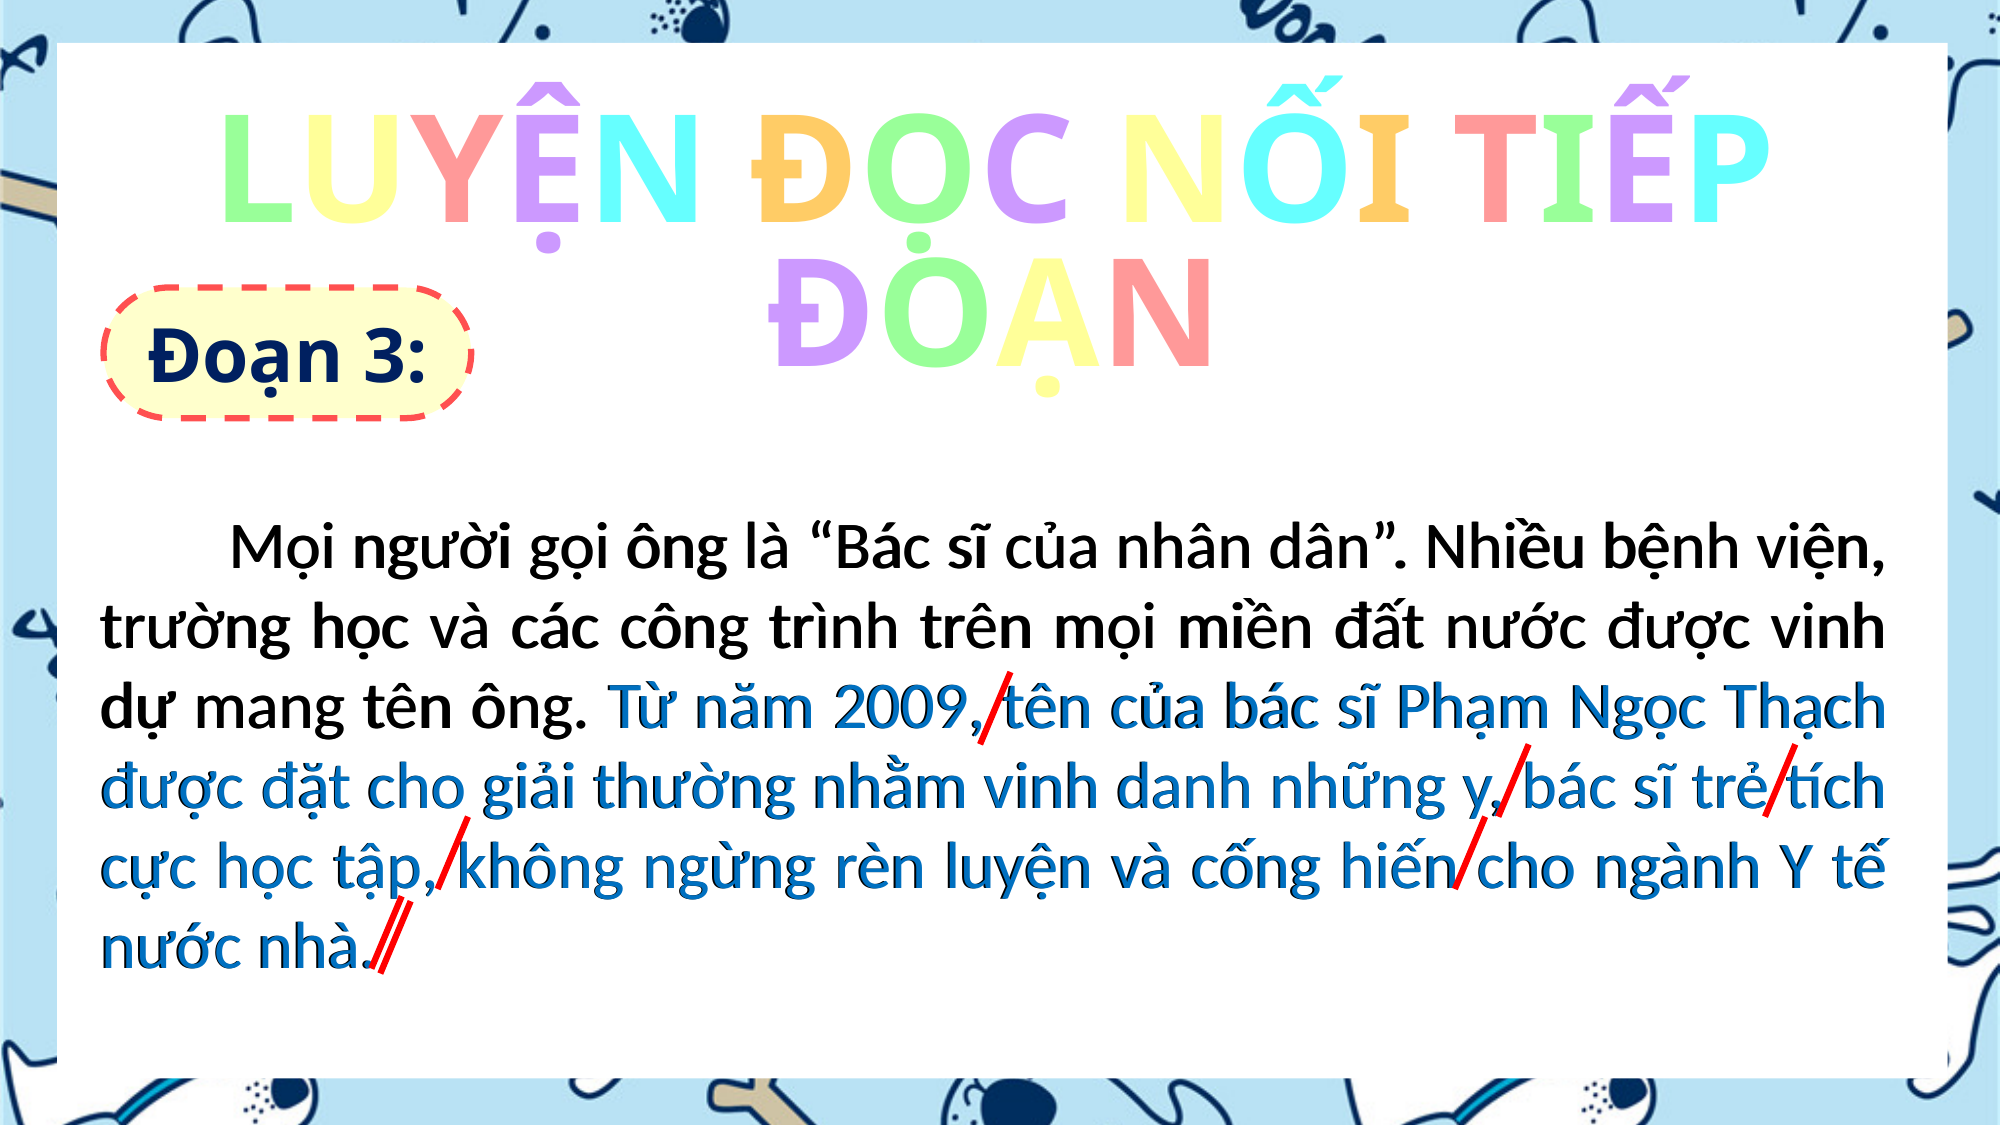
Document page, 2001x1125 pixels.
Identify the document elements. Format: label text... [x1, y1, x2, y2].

picture [0, 0, 2000, 1125]
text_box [86, 494, 1905, 995]
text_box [192, 100, 1797, 264]
text_box Đoạn 3: [102, 286, 473, 420]
